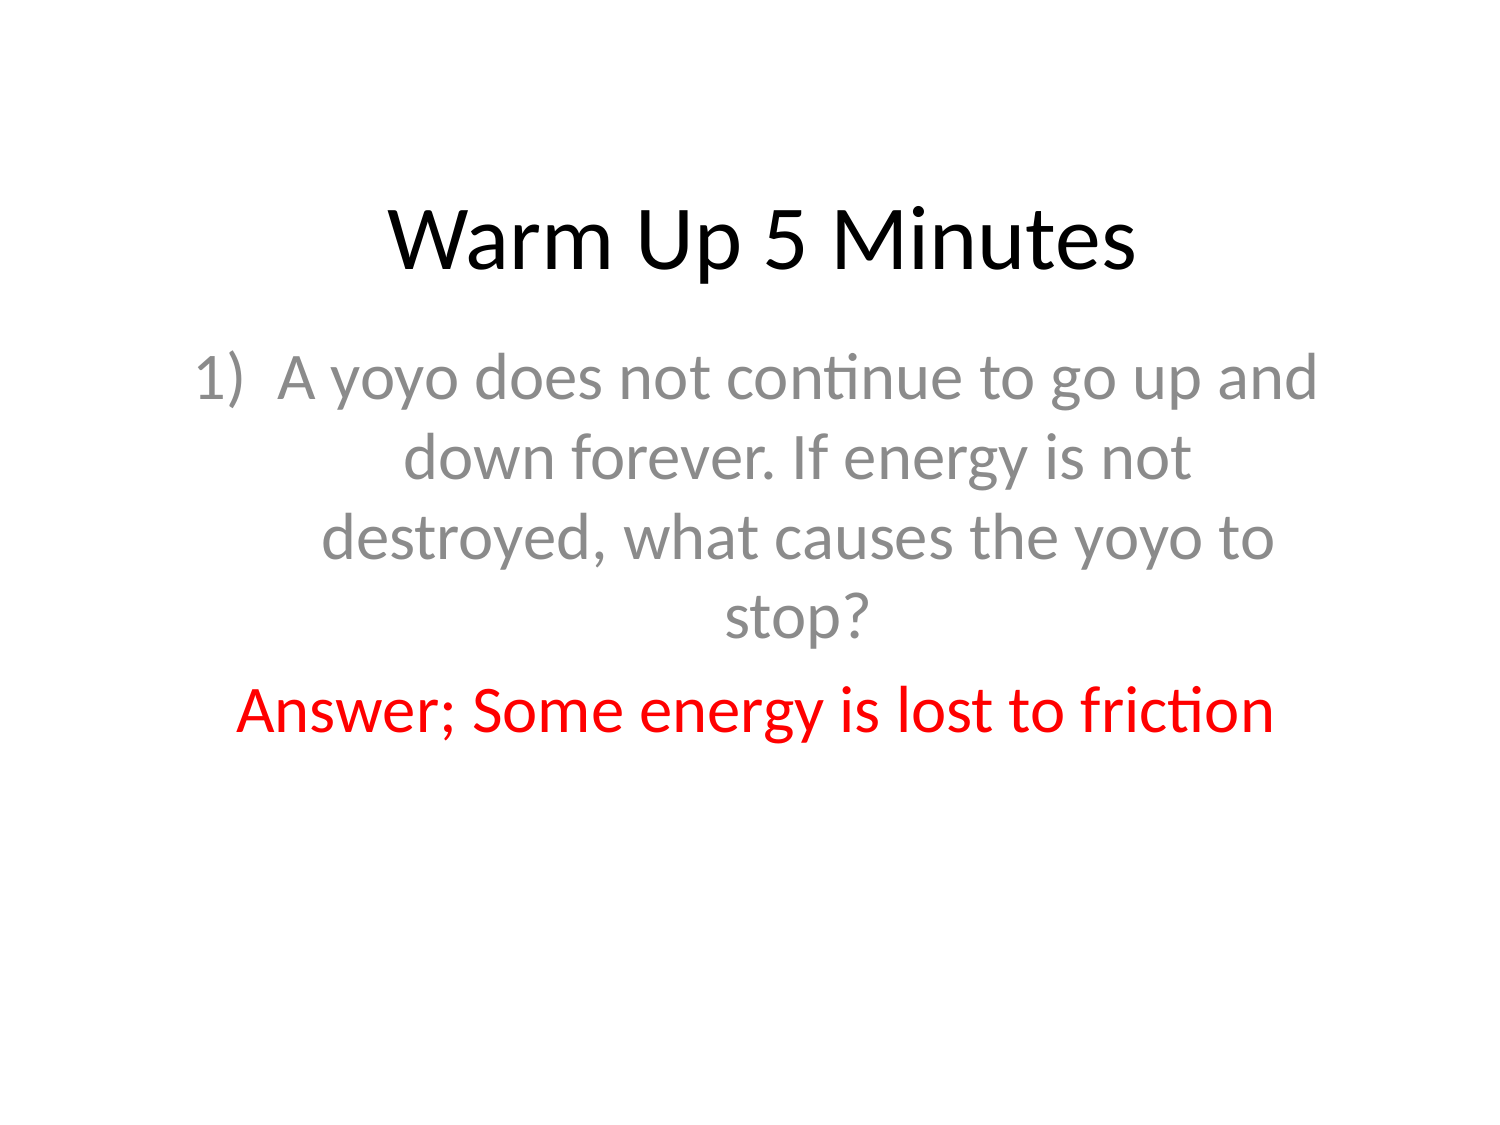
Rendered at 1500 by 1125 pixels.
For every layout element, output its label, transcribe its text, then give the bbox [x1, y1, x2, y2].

title Warm Up 5 Minutes [125, 112, 1400, 354]
subtitle A yoyo does not continue to go up and down forever. If energy is not destroyed, what causes the yoyo to stop? Answer; Some energy is lost to friction [162, 324, 1350, 1025]
